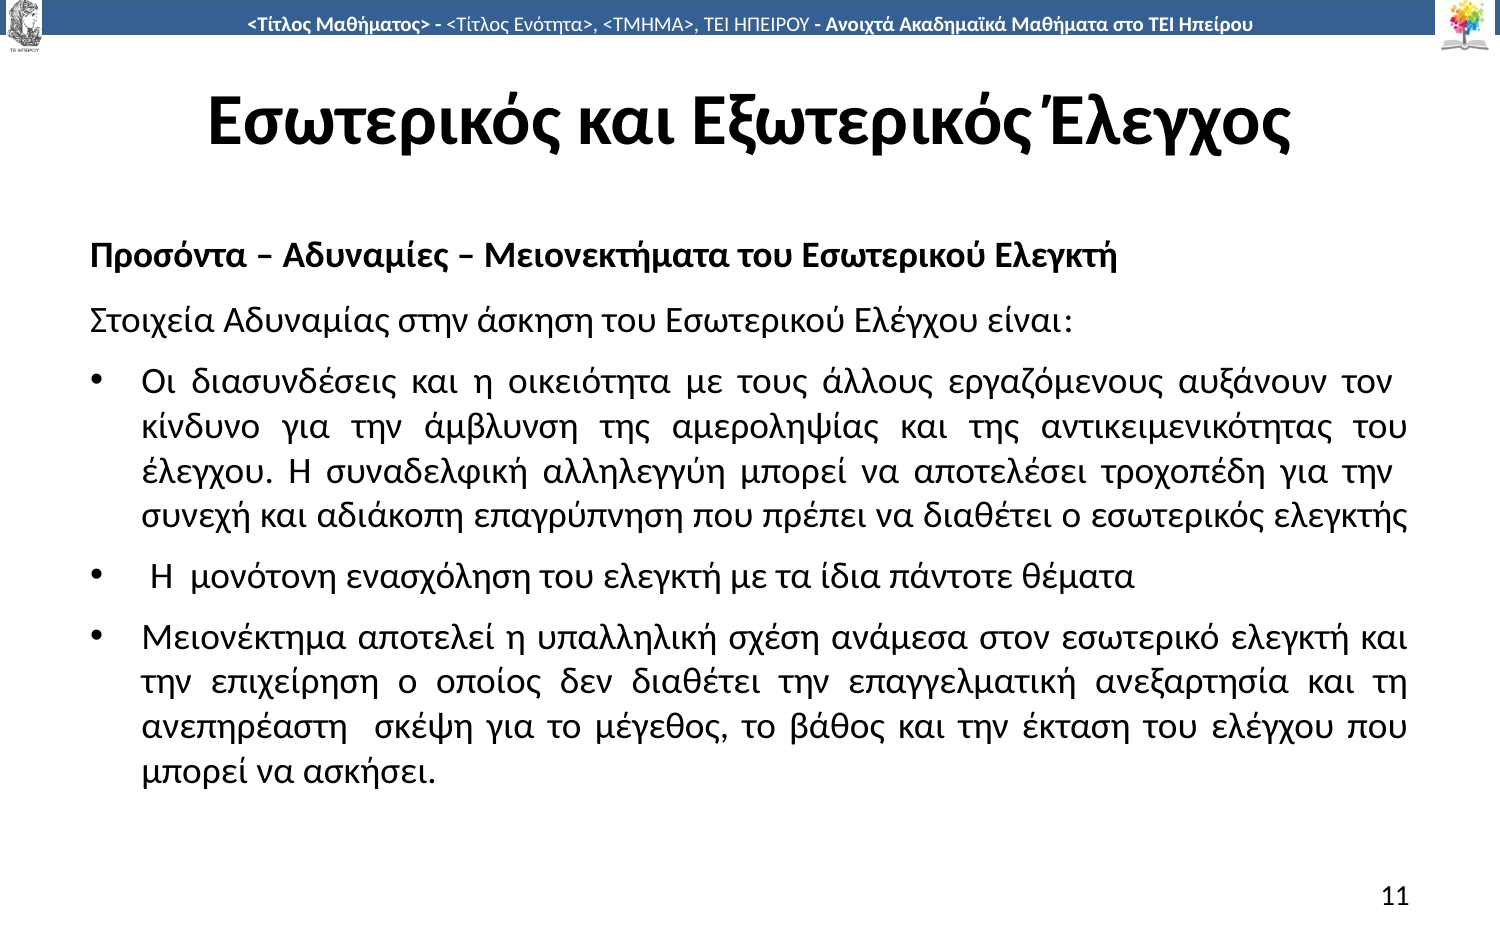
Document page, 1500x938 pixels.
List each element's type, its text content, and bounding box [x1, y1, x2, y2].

slide_number 11 [1074, 868, 1425, 919]
title Εσωτερικός και Εξωτερικός Έλεγχος [75, 37, 1425, 194]
picture [1435, 0, 1495, 52]
picture [6, 0, 42, 54]
list Προσόντα – Αδυναμίες – Μειονεκτήματα του Εσωτερικού Ελεγκτή Στοιχεία Αδυναμίας στην άσκηση του Εσωτερικού Ελέγχου είναι: Οι διασυνδέσεις και η οικειότητα με τους άλλους εργαζόμενους αυξάνουν τον κίνδυνο για την άμβλυνση της αμεροληψίας και της αντικειμενικότητας του έλεγχου. Η συναδελφική αλληλεγγύη μπορεί να αποτελέσει τροχοπέδη για την συνεχή και αδιάκοπη επαγρύπνηση που πρέπει να διαθέτει ο εσωτερικός ελεγκτής Η μονότονη ενασχόληση του ελεγκτή με τα ίδια πάντοτε θέματα Μειονέκτημα αποτελεί η υπαλληλική σχέση ανάμεσα στον εσωτερικό ελεγκτή και την επιχείρηση ο οποίος δεν διαθέτει την επαγγελματική ανεξαρτησία και τη ανεπηρέαστη σκέψη για το μέγεθος, το βάθος και την έκταση του ελέγχου που μπορεί να ασκήσει. [75, 218, 1425, 838]
